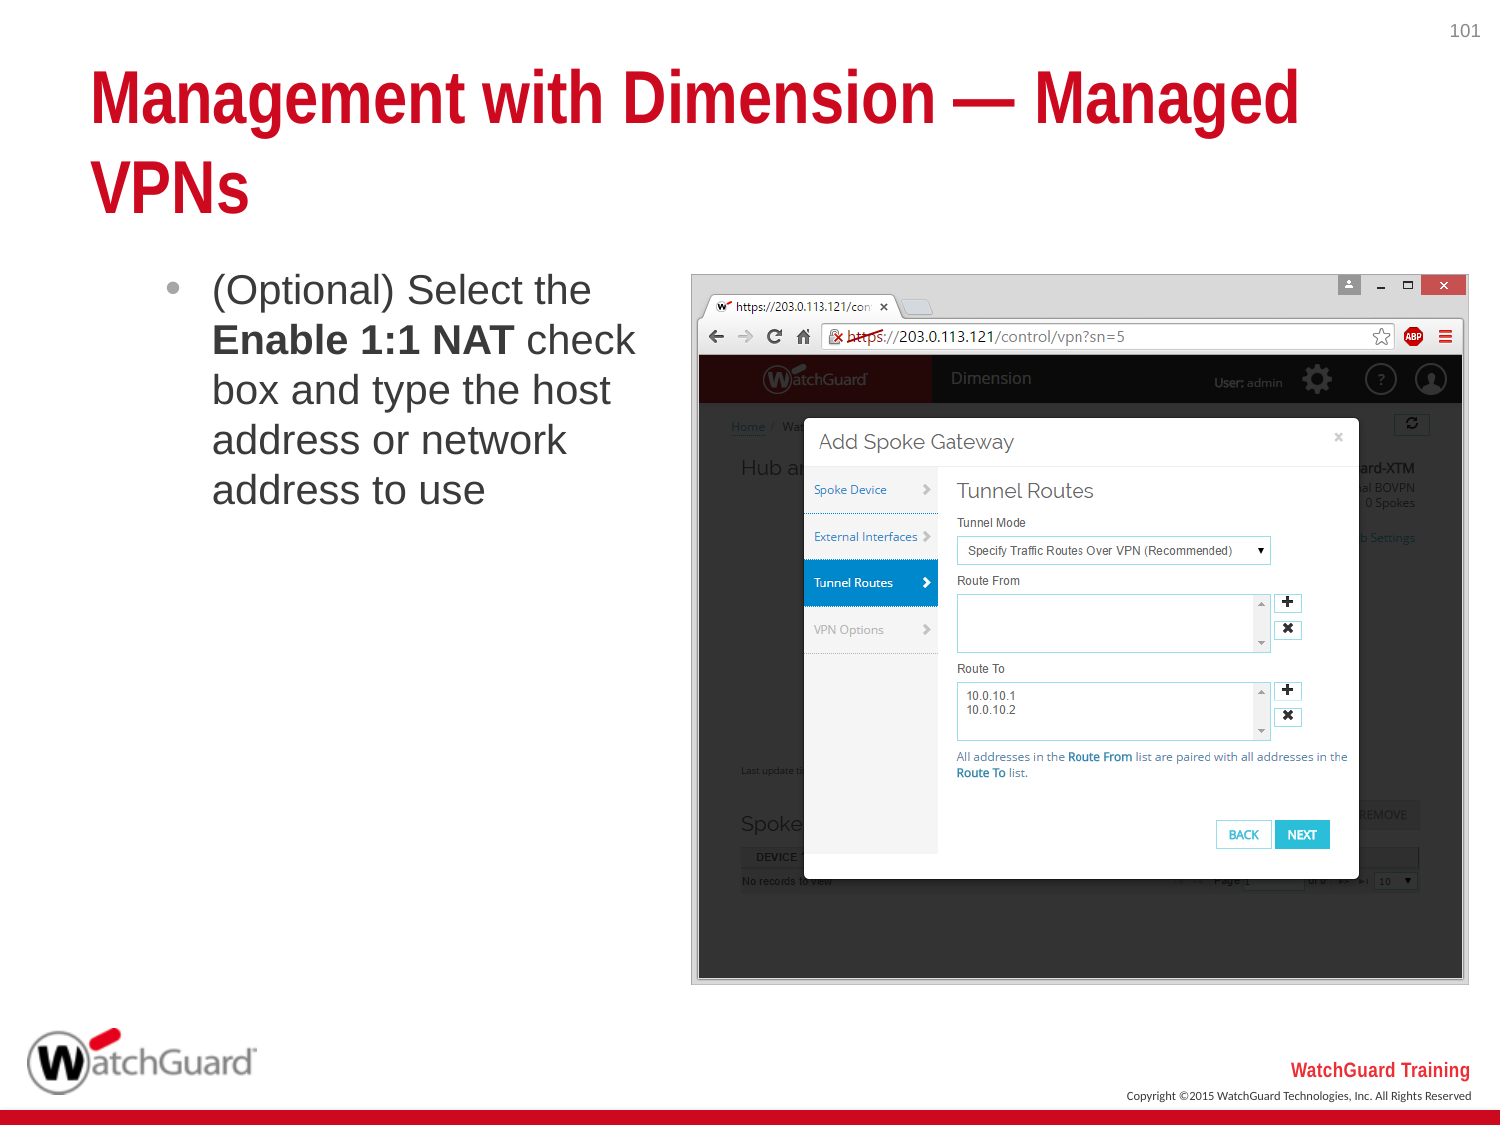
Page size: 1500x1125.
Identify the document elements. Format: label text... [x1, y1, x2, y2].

title Management with Dimension — Managed VPNs [75, 45, 1425, 233]
picture [691, 274, 1469, 985]
list (Optional) Select the Enable 1:1 NAT check box and type the host address or network address to use [75, 254, 675, 1013]
picture [27, 1028, 257, 1095]
slide_number 101 [1398, 3, 1497, 57]
